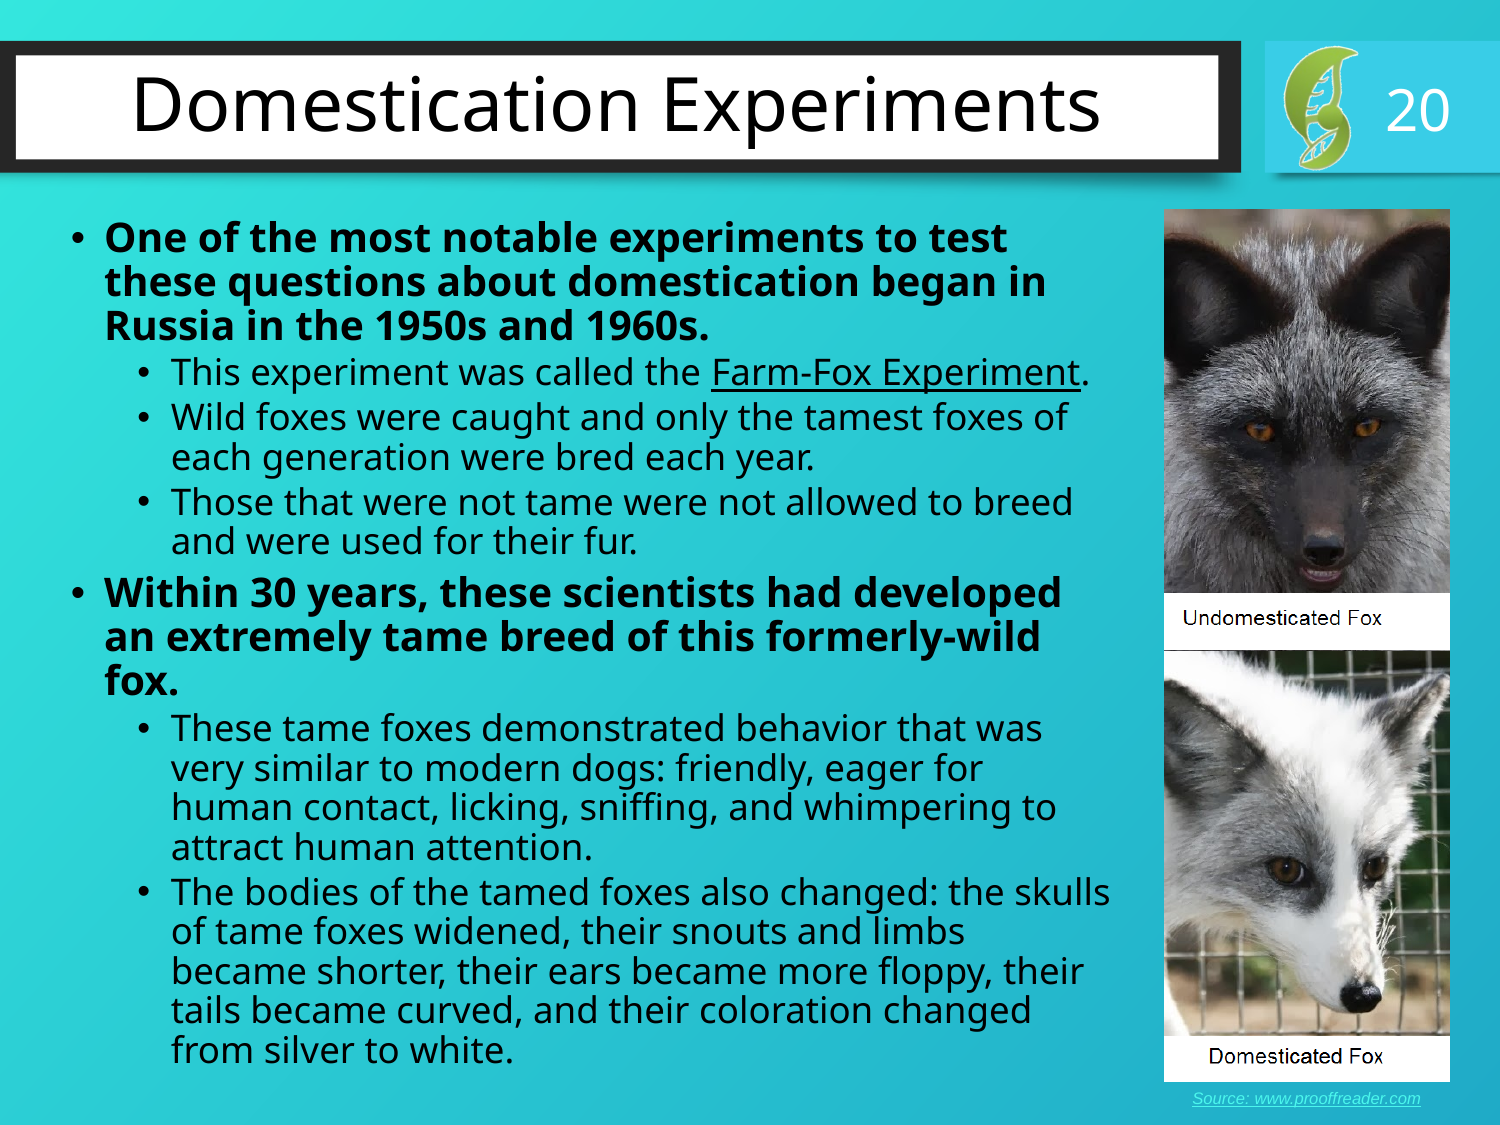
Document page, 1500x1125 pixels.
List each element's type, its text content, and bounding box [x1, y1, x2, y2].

list One of the most notable experiments to test these questions about domestication began in Russia in the 1950s and 1960s. This experiment was called the Farm-Fox Experiment. Wild foxes were caught and only the tamest foxes of each generation were bred each year. Those that were not tame were not allowed to breed and were used for their fur. Within 30 years, these scientists had developed an extremely tame breed of this formerly-wild fox. These tame foxes demonstrated behavior that was very similar to modern dogs: friendly, eager for human contact, licking, sniffing, and whimpering to attract human attention. The bodies of the tamed foxes also changed: the skulls of tame foxes widened, their snouts and limbs became shorter, their ears became more floppy, their tails became curved, and their coloration changed from silver to white. [55, 209, 1127, 1080]
picture [1256, 26, 1500, 187]
text_box Source: www.prooffreader.com [1177, 1082, 1437, 1116]
picture [1163, 209, 1451, 1082]
title Domestication Experiments [15, 55, 1219, 160]
picture [0, 171, 1251, 203]
slide_number 20 [1370, 59, 1478, 165]
